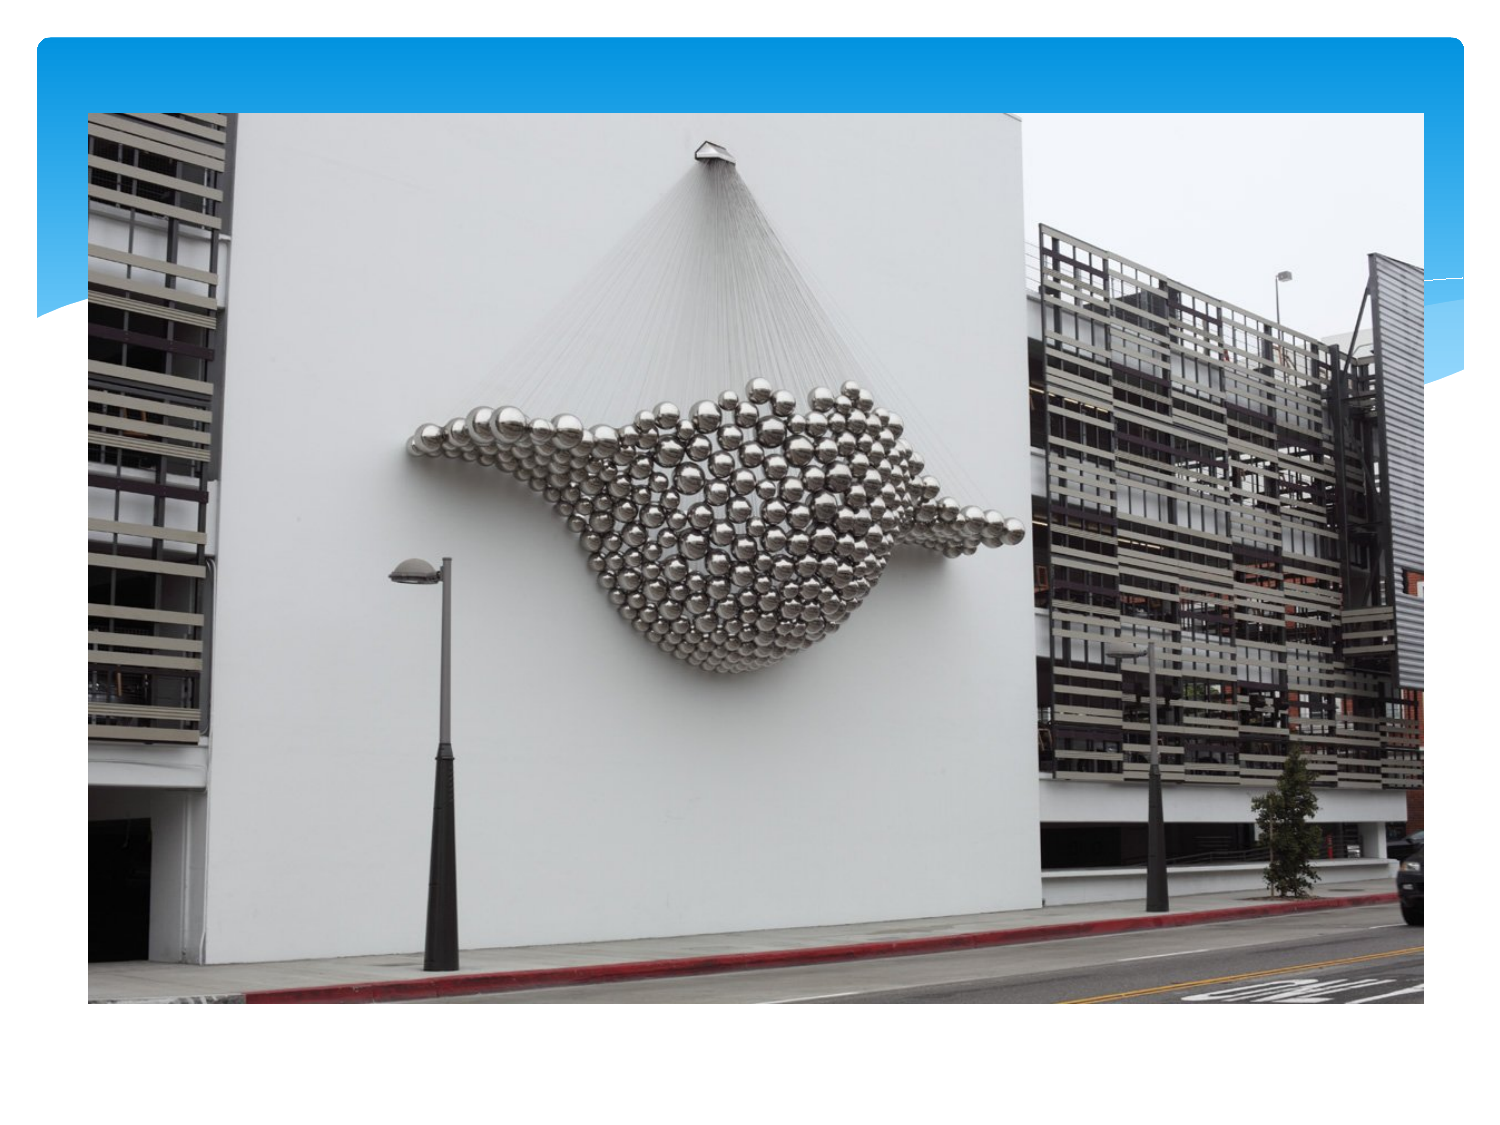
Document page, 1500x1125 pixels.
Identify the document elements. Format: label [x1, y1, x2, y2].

picture [88, 113, 1424, 1004]
